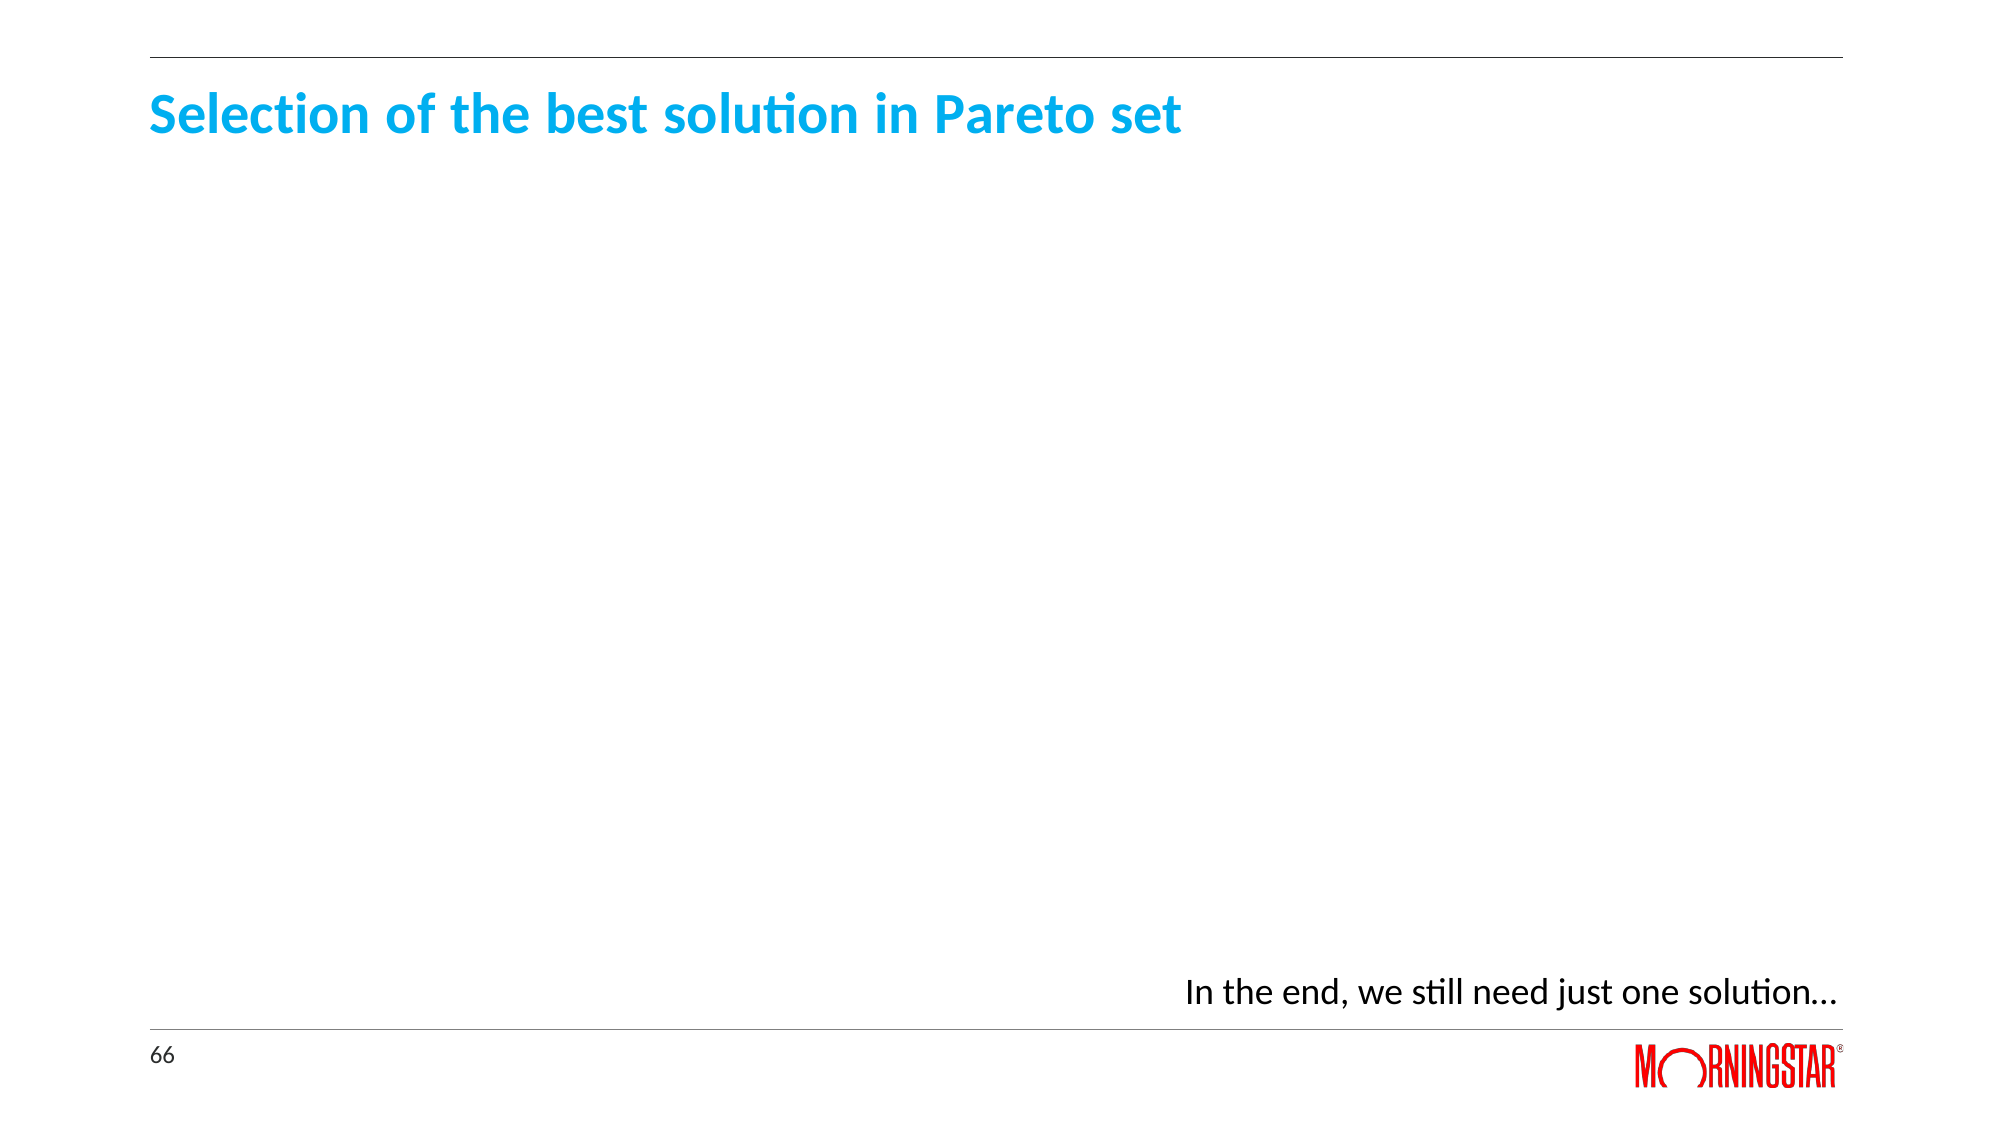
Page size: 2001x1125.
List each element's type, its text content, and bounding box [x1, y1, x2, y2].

picture [1804, 1043, 1844, 1088]
title Selection of the best solution in Pareto set [147, 74, 1853, 263]
text_box In the end, we still need just one solution… [1170, 959, 1854, 1020]
slide_number 66 [141, 990, 1804, 1125]
